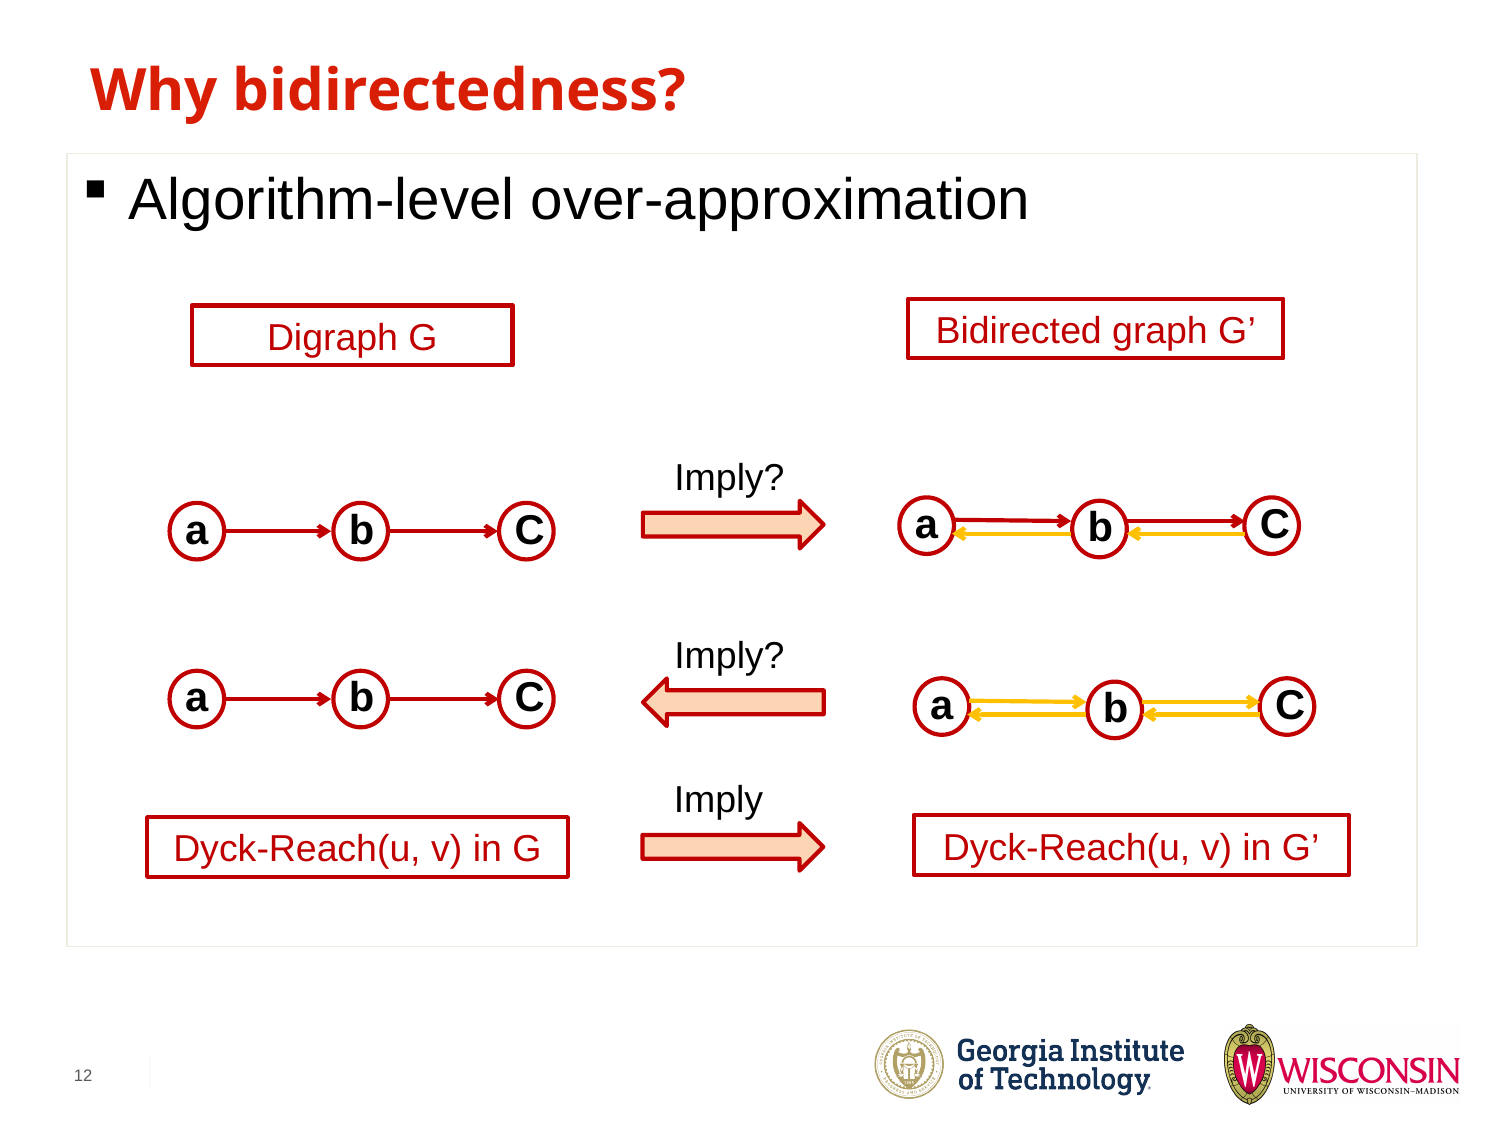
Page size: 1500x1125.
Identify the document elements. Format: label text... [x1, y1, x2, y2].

picture [1224, 1024, 1460, 1105]
text_box Digraph G [191, 305, 513, 366]
text_box Imply [658, 768, 779, 828]
slide_number 12 [49, 1049, 101, 1101]
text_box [914, 624, 1315, 829]
text_box Imply? [659, 623, 800, 684]
text_box Dyck-Reach(u, v) in G [147, 817, 568, 877]
text_box [642, 501, 824, 549]
title Why bidirectedness? [75, 45, 1425, 188]
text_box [169, 670, 554, 728]
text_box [899, 443, 1300, 657]
text_box Imply? [659, 445, 800, 506]
text_box Dyck-Reach(u, v) in G’ [913, 815, 1349, 875]
list Algorithm-level over-approximation [66, 153, 1418, 947]
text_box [169, 453, 554, 563]
text_box Bidirected graph G’ [908, 298, 1284, 359]
text_box [642, 684, 824, 727]
picture [862, 1024, 1196, 1104]
text_box [642, 823, 824, 871]
